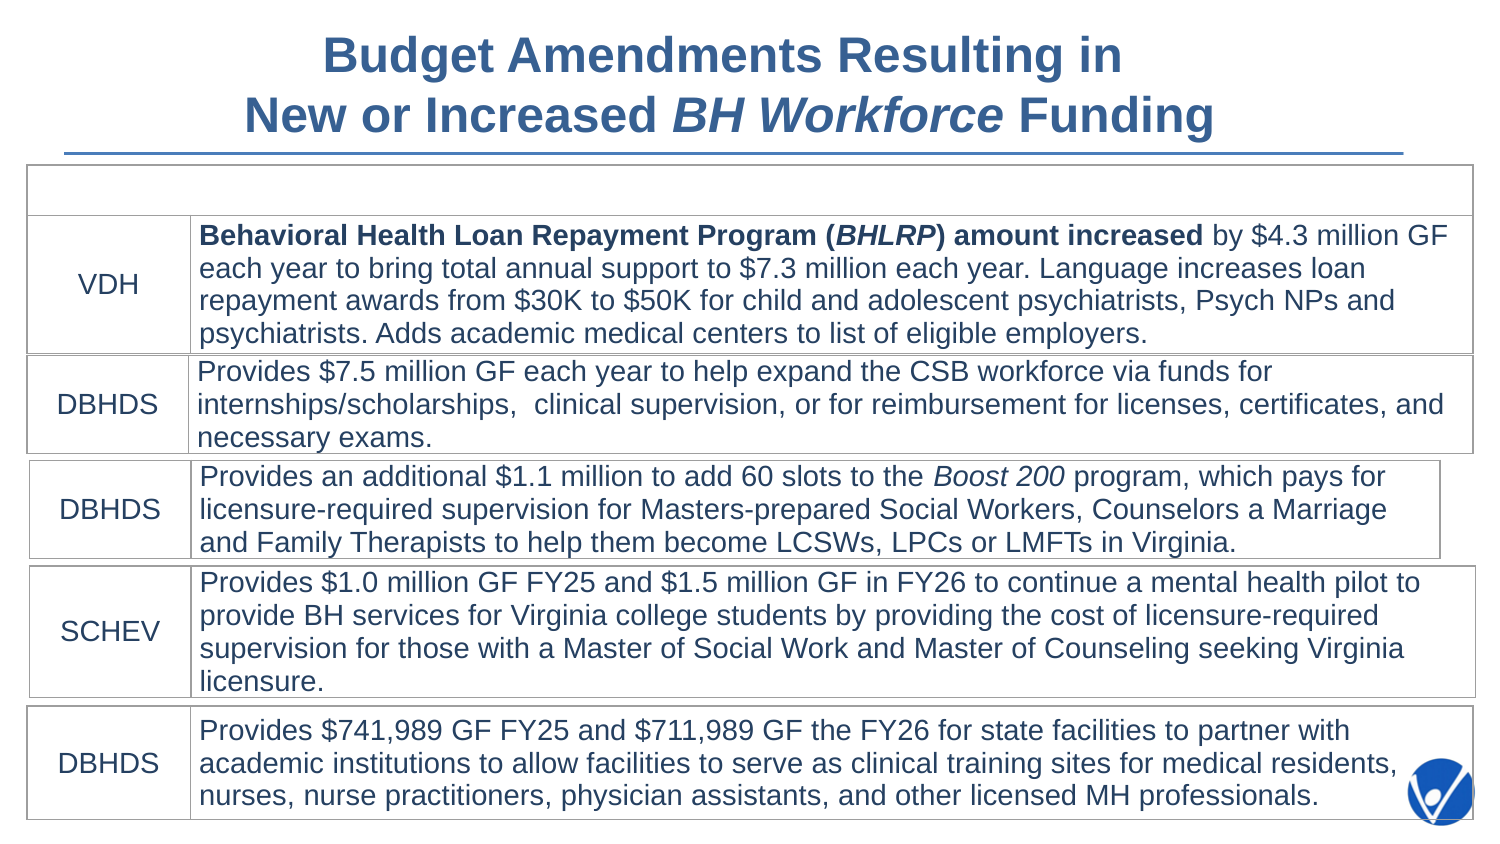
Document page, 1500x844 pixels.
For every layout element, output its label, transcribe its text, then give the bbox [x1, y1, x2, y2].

table_header DBHDS [28, 707, 190, 819]
table_header Provides $741,989 GF FY25 and $711,989 GF the FY26 for state facilities to partner with academic institutions to allow facilities to serve as clinical training sites for medical residents, nurses, nurse practitioners, physician assistants, and other licensed MH professionals. [191, 707, 1472, 819]
table_header SCHEV [30, 567, 190, 697]
table_header Provides $1.0 million GF FY25 and $1.5 million GF in FY26 to continue a mental health pilot to provide BH services for Virginia college students by providing the cost of licensure-required supervision for those with a Master of Social Work and Master of Counseling seeking Virginia licensure. [192, 567, 1475, 697]
table_cell Behavioral Health Loan Repayment Program (BHLRP) amount increased by $4.3 million GF each year to bring total annual support to $7.3 million each year. Language increases loan repayment awards from $30K to $50K for child and adolescent psychiatrists, Psych NPs and psychiatrists. Adds academic medical centers to list of eligible employers. [191, 216, 1472, 353]
table_header [28, 166, 1472, 215]
table_header DBHDS [28, 356, 188, 453]
picture [1378, 751, 1500, 832]
table_header Provides $7.5 million GF each year to help expand the CSB workforce via funds for internships/scholarships, clinical supervision, or for reimbursement for licenses, certificates, and necessary exams. [189, 356, 1472, 453]
table_header DBHDS [30, 461, 190, 558]
title Budget Amendments Resulting in New or Increased BH Workforce Funding [54, 12, 1405, 153]
table_cell VDH [28, 216, 190, 353]
table_header Provides an additional $1.1 million to add 60 slots to the Boost 200 program, which pays for licensure-required supervision for Masters-prepared Social Workers, Counselors a Marriage and Family Therapists to help them become LCSWs, LPCs or LMFTs in Virginia. [192, 461, 1439, 558]
